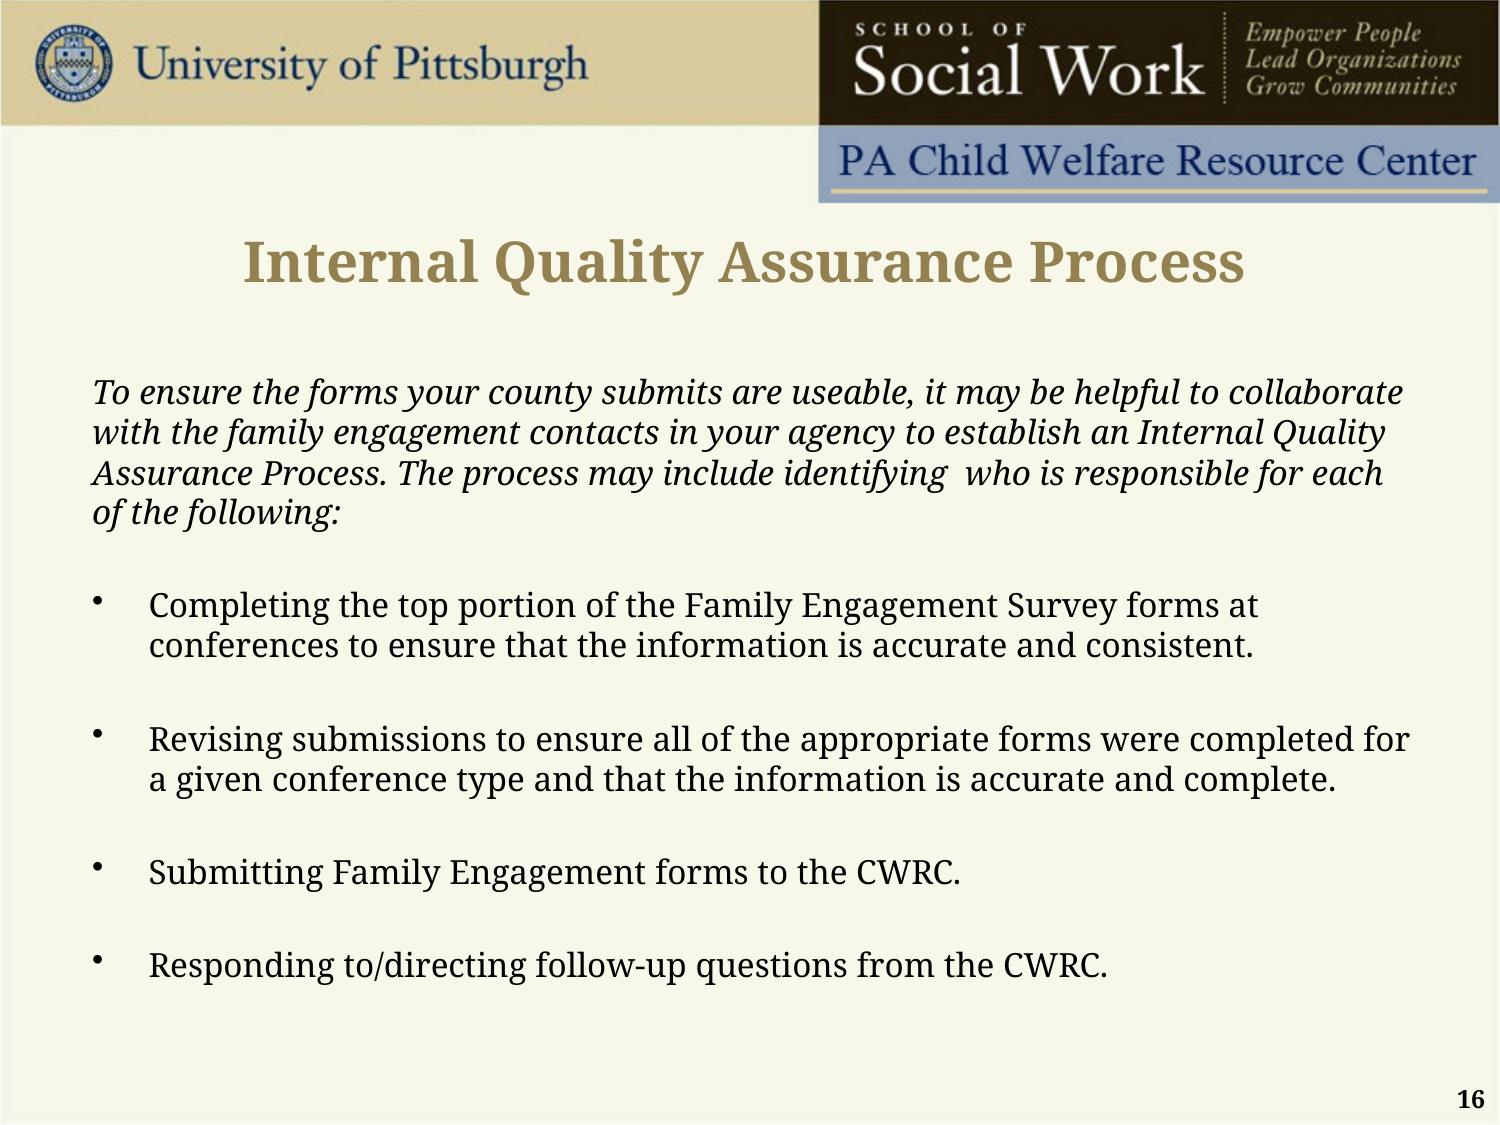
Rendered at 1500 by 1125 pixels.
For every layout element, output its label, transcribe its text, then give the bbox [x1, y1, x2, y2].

picture [0, 0, 1500, 1125]
slide_number 16 [1332, 1085, 1500, 1117]
list To ensure the forms your county submits are useable, it may be helpful to collaborate with the family engagement contacts in your agency to establish an Internal Quality Assurance Process. The process may include identifying who is responsible for each of the following: Completing the top portion of the Family Engagement Survey forms at conferences to ensure that the information is accurate and consistent. Revising submissions to ensure all of the appropriate forms were completed for a given conference type and that the information is accurate and complete. Submitting Family Engagement forms to the CWRC. Responding to/directing follow-up questions from the CWRC. [76, 317, 1431, 1037]
title Internal Quality Assurance Process [76, 211, 1428, 310]
